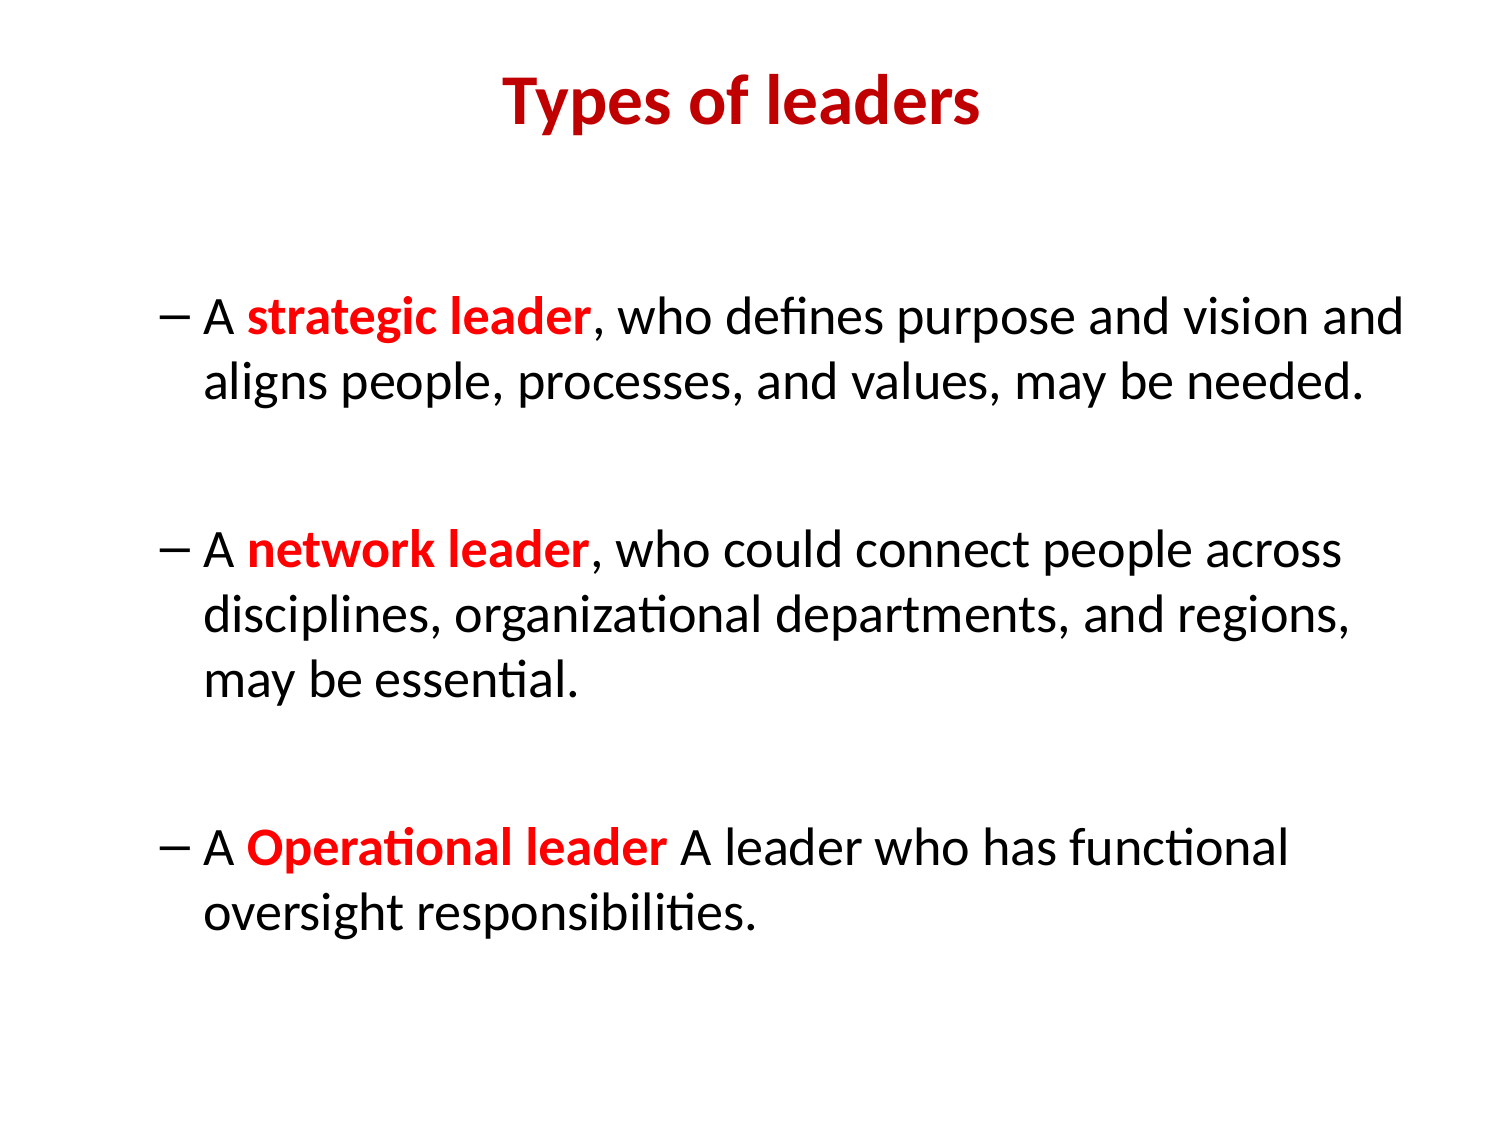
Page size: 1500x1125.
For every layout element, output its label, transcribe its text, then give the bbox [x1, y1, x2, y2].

title Types of leaders [75, 45, 1425, 187]
list A strategic leader, who defines purpose and vision and aligns people, processes, and values, may be needed. A network leader, who could connect people across disciplines, organizational departments, and regions, may be essential. A Operational leader A leader who has functional oversight responsibilities. [75, 187, 1425, 1005]
